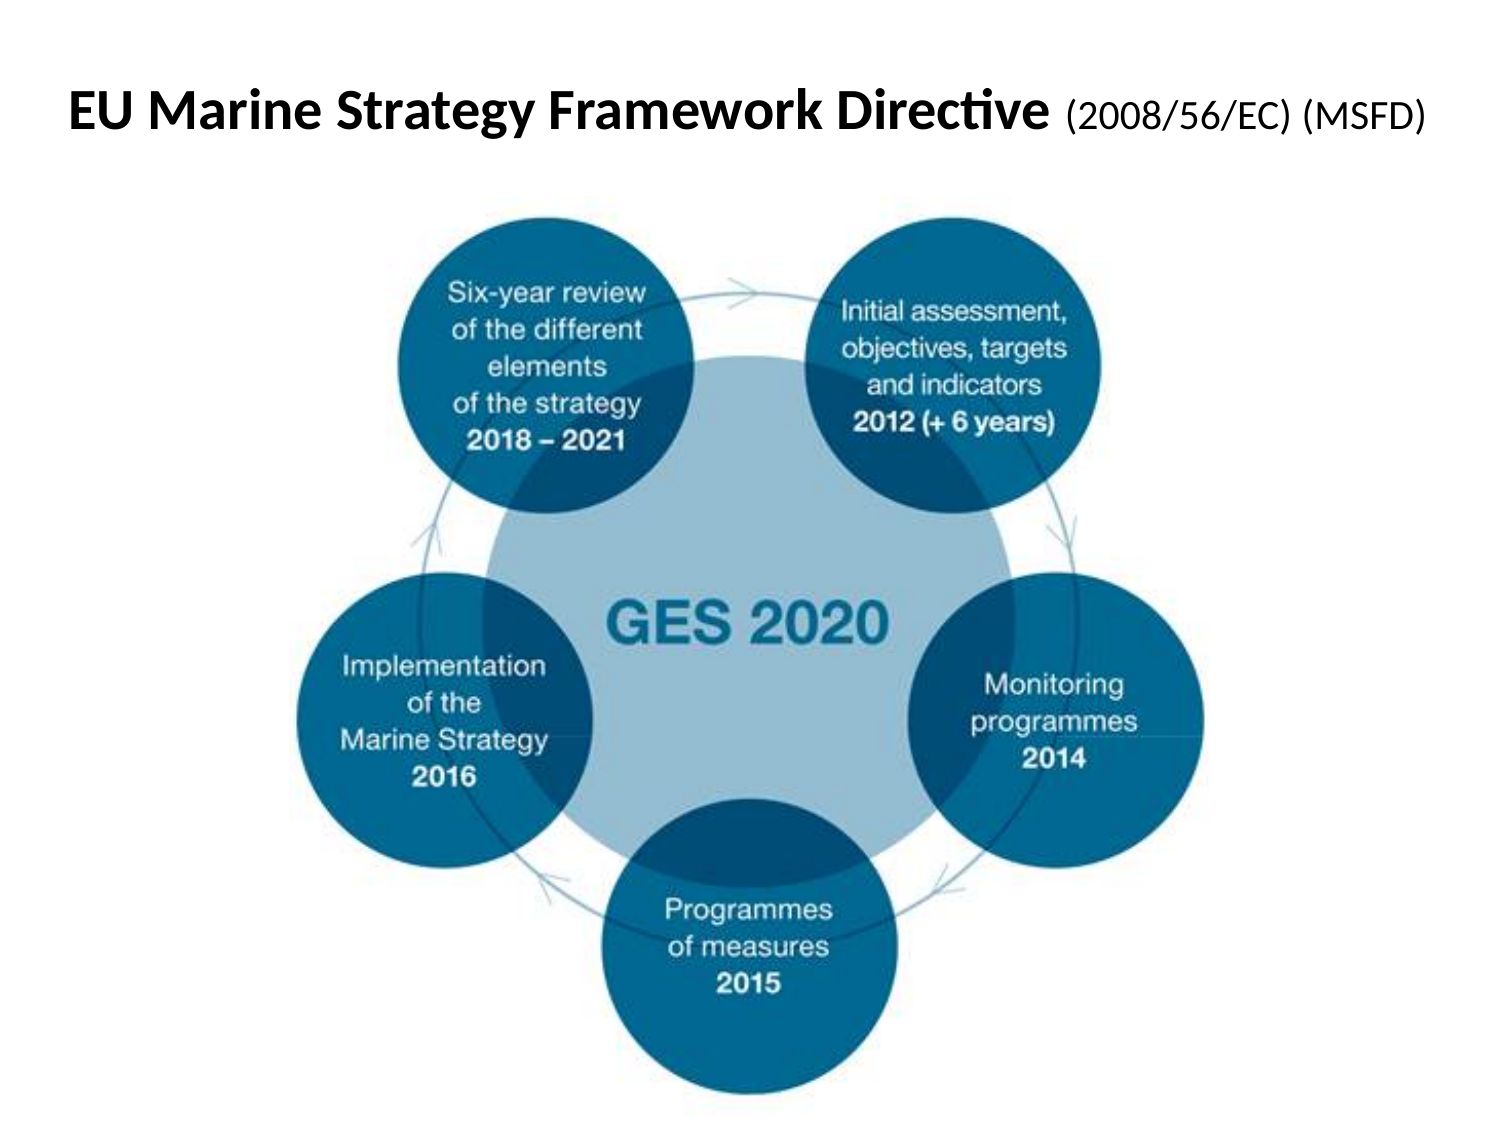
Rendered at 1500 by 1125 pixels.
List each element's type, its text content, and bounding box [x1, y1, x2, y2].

picture [288, 195, 1211, 1118]
title EU Marine Strategy Framework Directive (2008/56/EC) (MSFD) [53, 30, 1461, 183]
